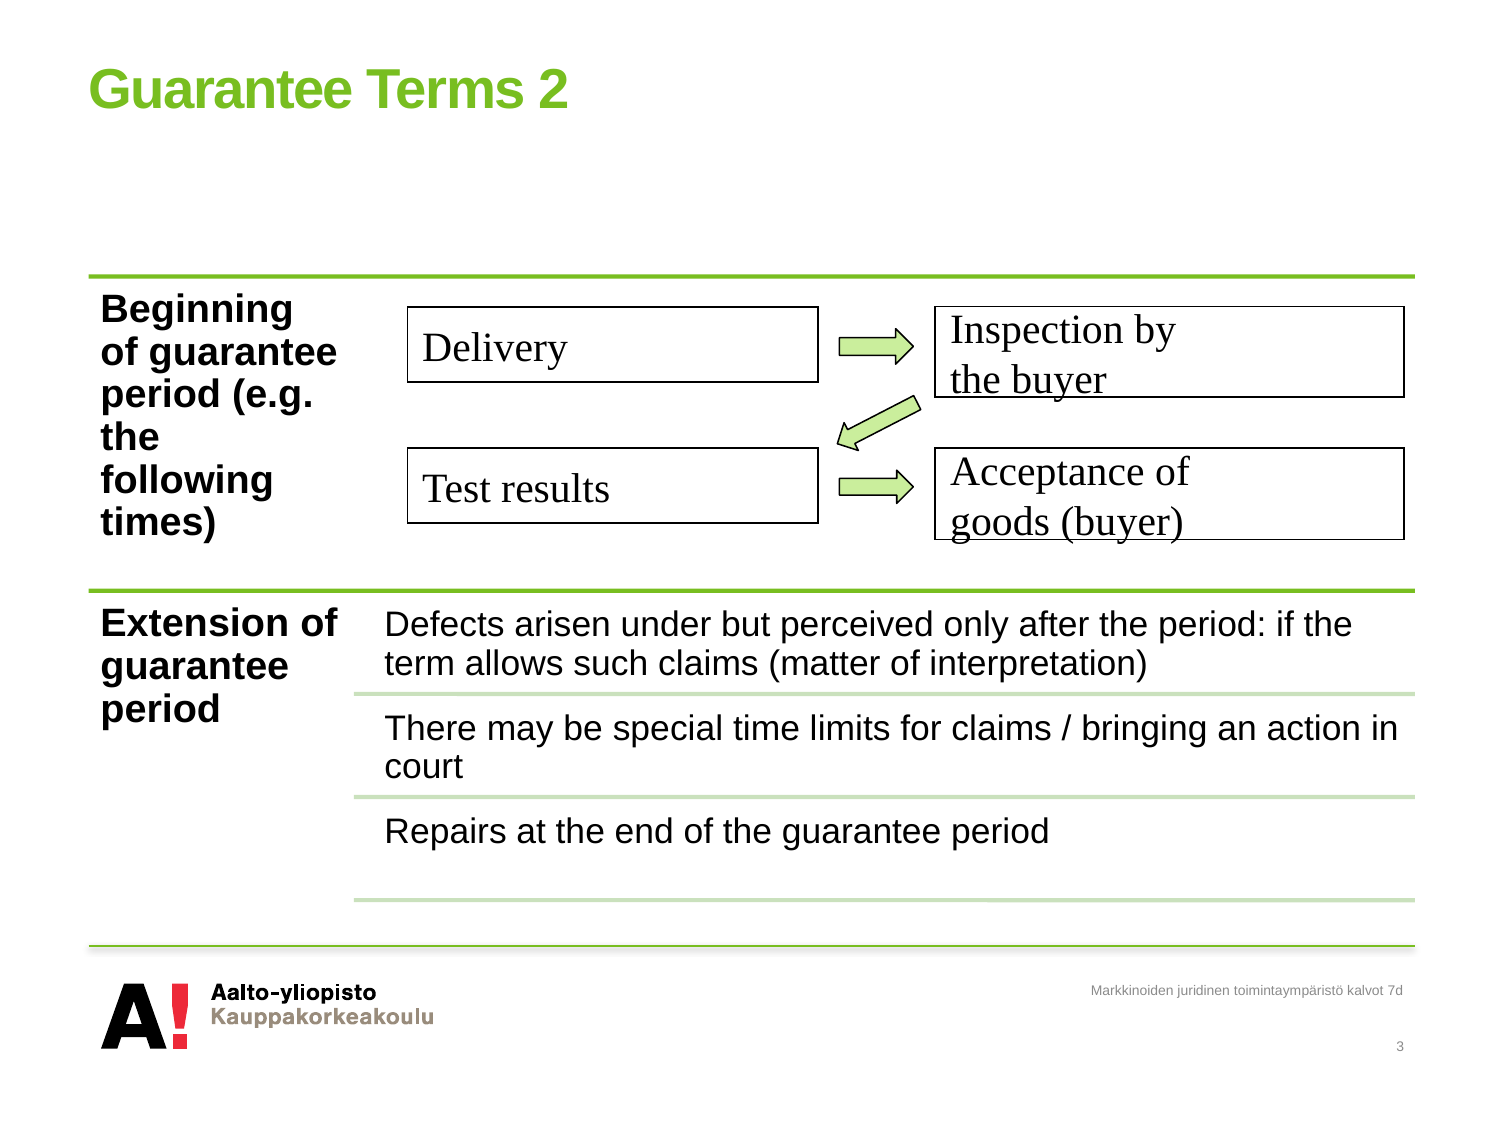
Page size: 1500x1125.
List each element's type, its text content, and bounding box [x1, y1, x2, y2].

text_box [407, 306, 1405, 540]
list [88, 276, 1416, 906]
footer Markkinoiden juridinen toimintaympäristö kalvot 7d [810, 976, 1405, 1003]
slide_number 3 [810, 1033, 1405, 1060]
title Guarantee Terms 2 [88, 62, 1415, 259]
